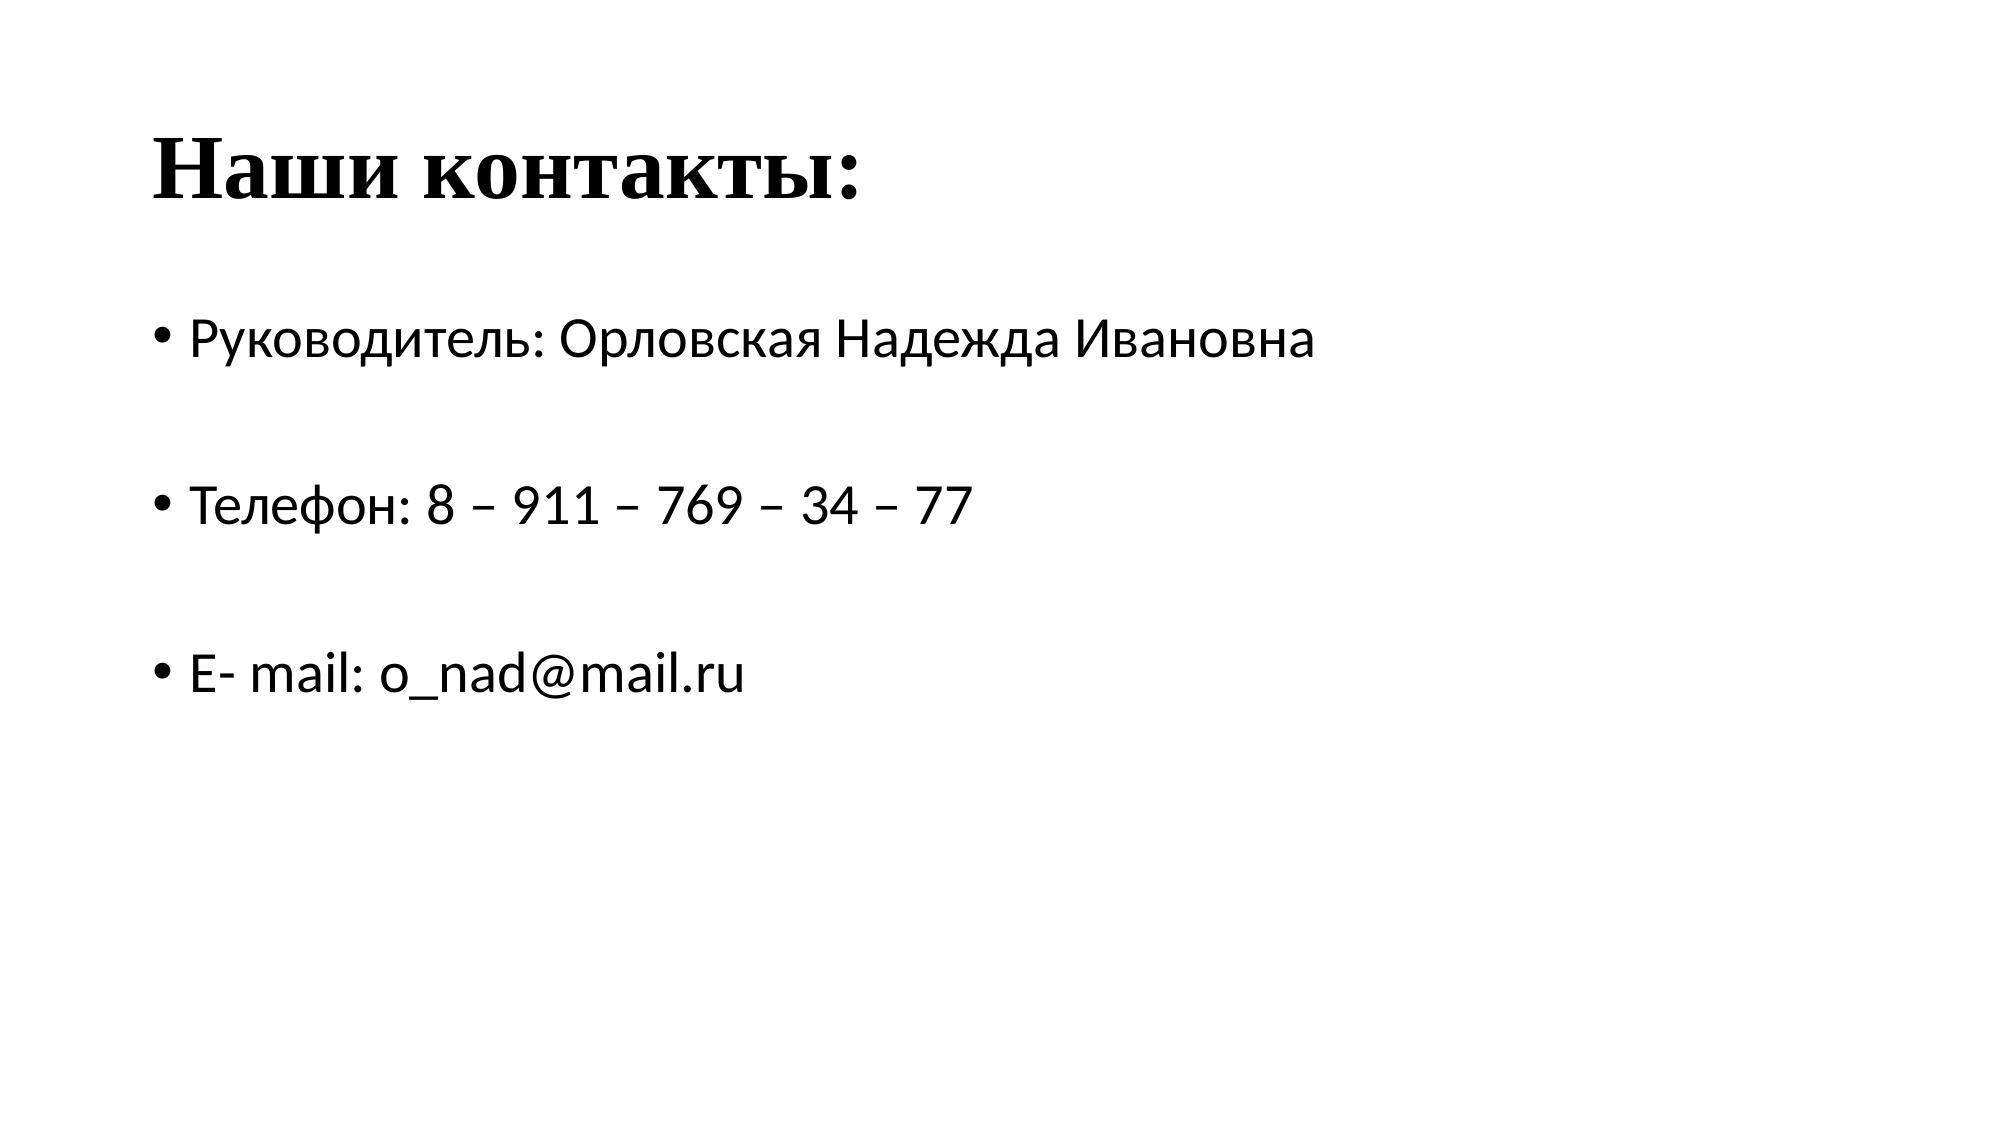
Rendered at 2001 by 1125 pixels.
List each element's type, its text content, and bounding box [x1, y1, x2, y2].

title Наши контакты: [137, 59, 1863, 278]
list Руководитель: Орловская Надежда Ивановна Телефон: 8 – 911 – 769 – 34 – 77 E- mail: o_nad@mail.ru [137, 299, 1863, 1014]
